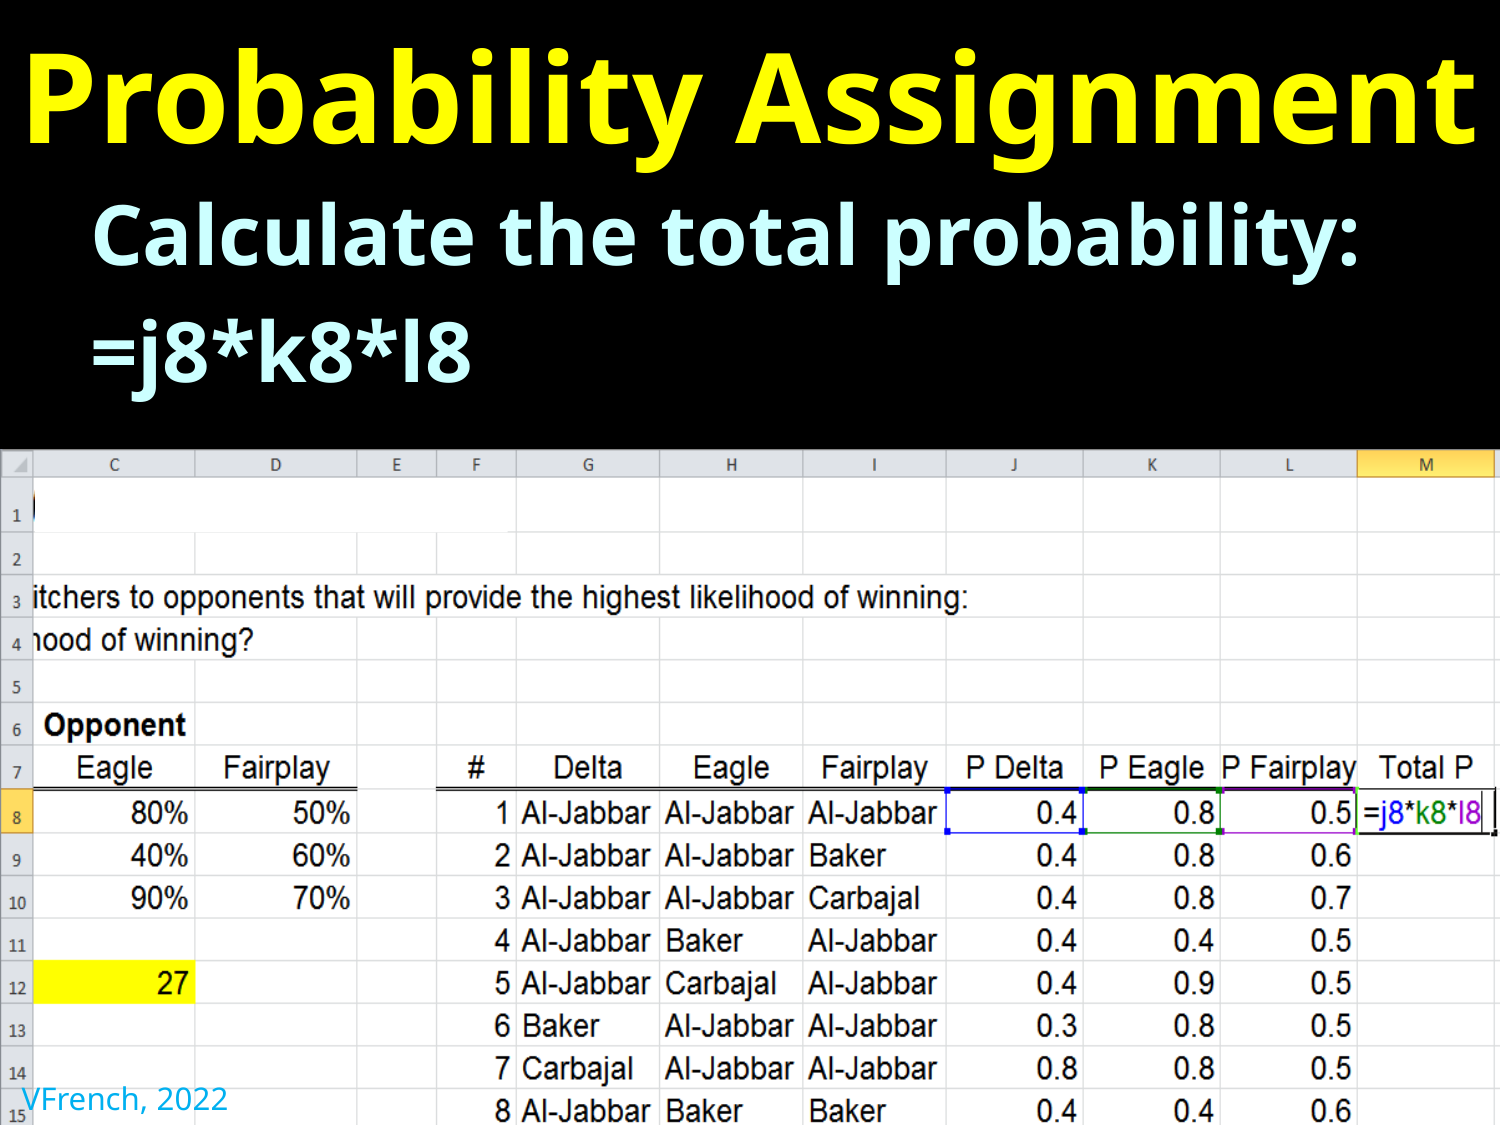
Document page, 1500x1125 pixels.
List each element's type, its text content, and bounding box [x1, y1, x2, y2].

list Calculate the total probability: =j8*k8*l8 [75, 174, 1425, 448]
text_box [0, 449, 1500, 1125]
title Probability Assignment [0, 0, 1500, 188]
